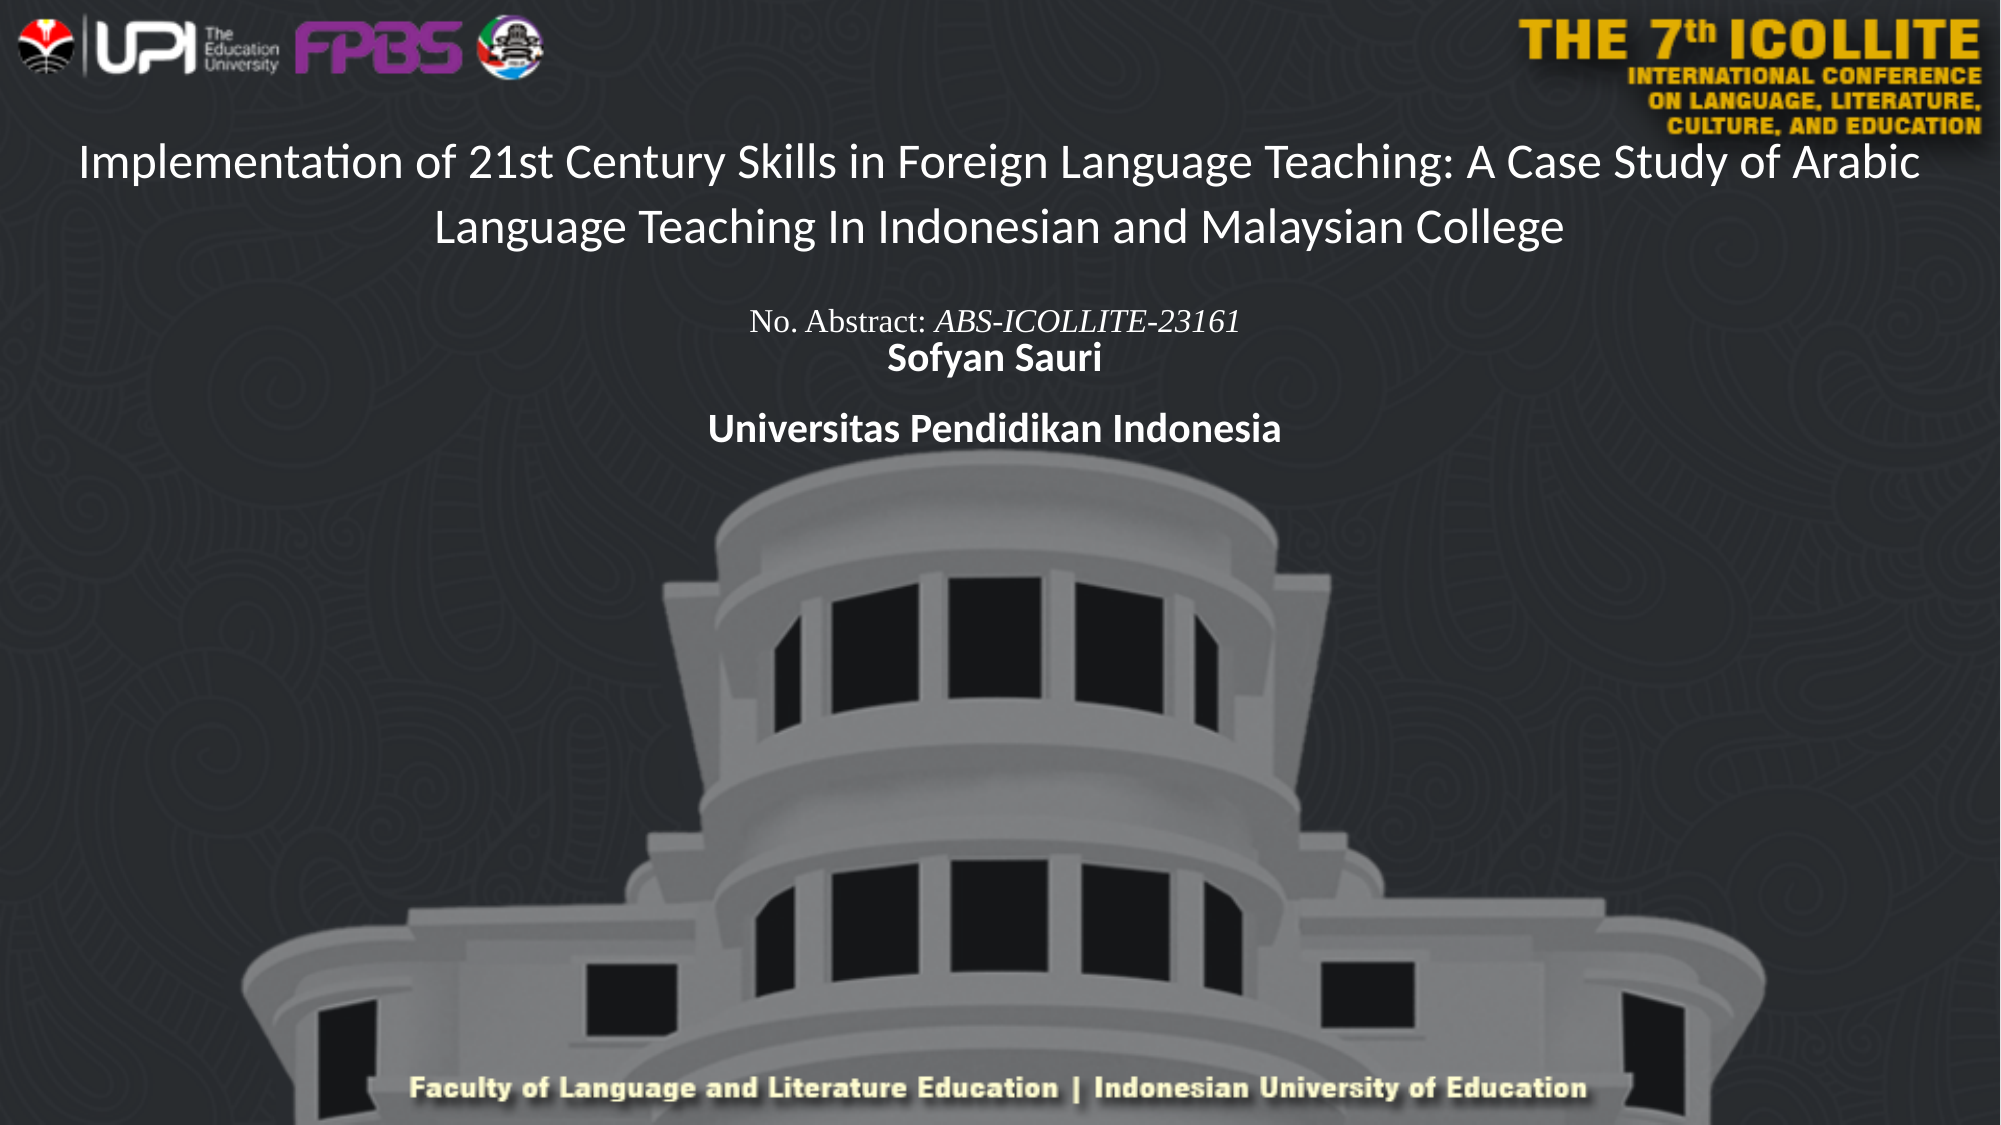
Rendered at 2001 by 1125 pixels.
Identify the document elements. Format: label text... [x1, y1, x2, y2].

picture [0, 0, 2001, 1125]
text_box No. Abstract: ABS-ICOLLITE-23161 [249, 296, 1750, 349]
subtitle Sofyan Sauri Universitas Pendidikan Indonesia [90, 322, 1910, 477]
title Implementation of 21st Century Skills in Foreign Language Teaching: A Case Study of Arabic Language Teaching In Indonesian and Malaysian College [31, 116, 1969, 261]
